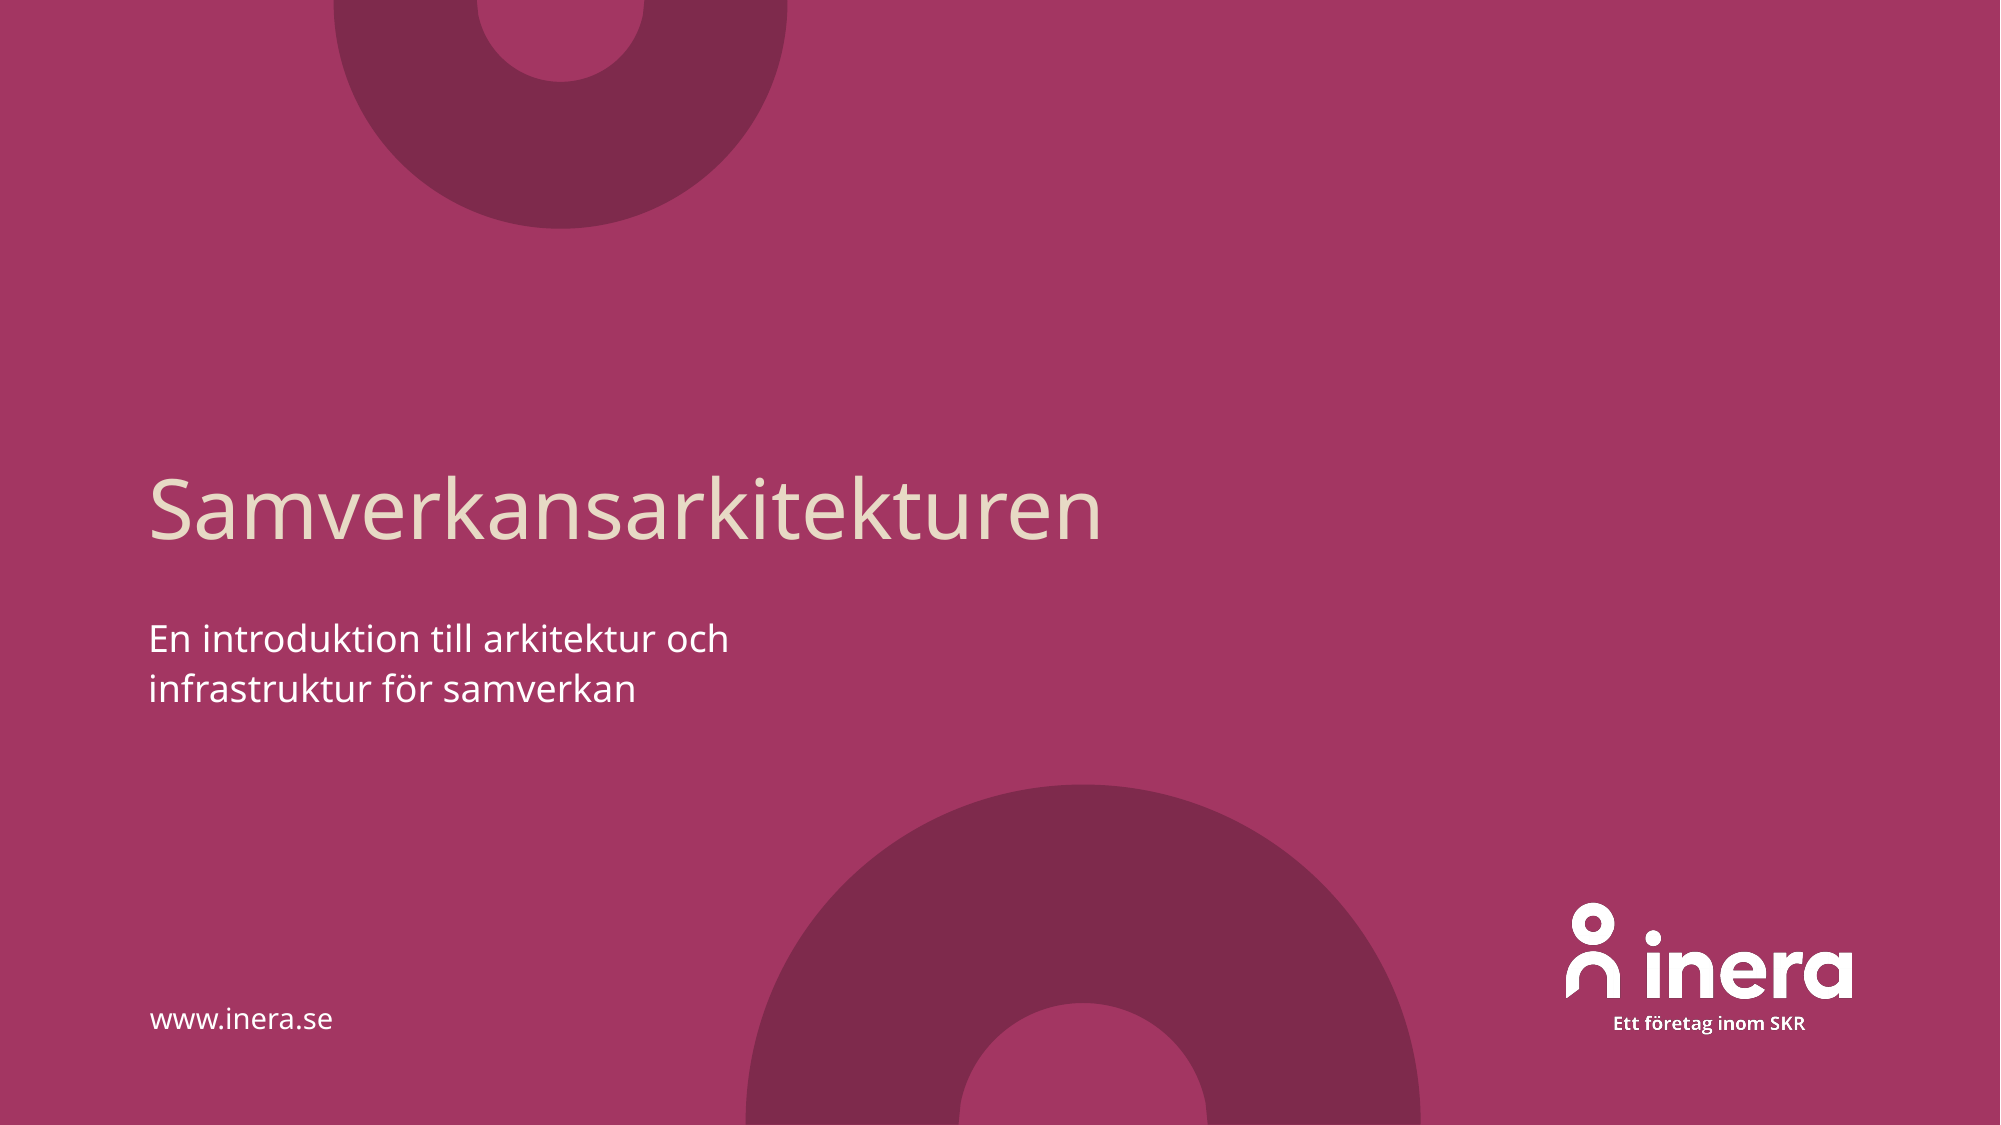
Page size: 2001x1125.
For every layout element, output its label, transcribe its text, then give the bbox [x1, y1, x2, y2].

subtitle En introduktion till arkitektur och infrastruktur för samverkan [148, 610, 896, 863]
picture [1566, 902, 1852, 1035]
title Samverkansarkitekturen [148, 361, 1478, 557]
